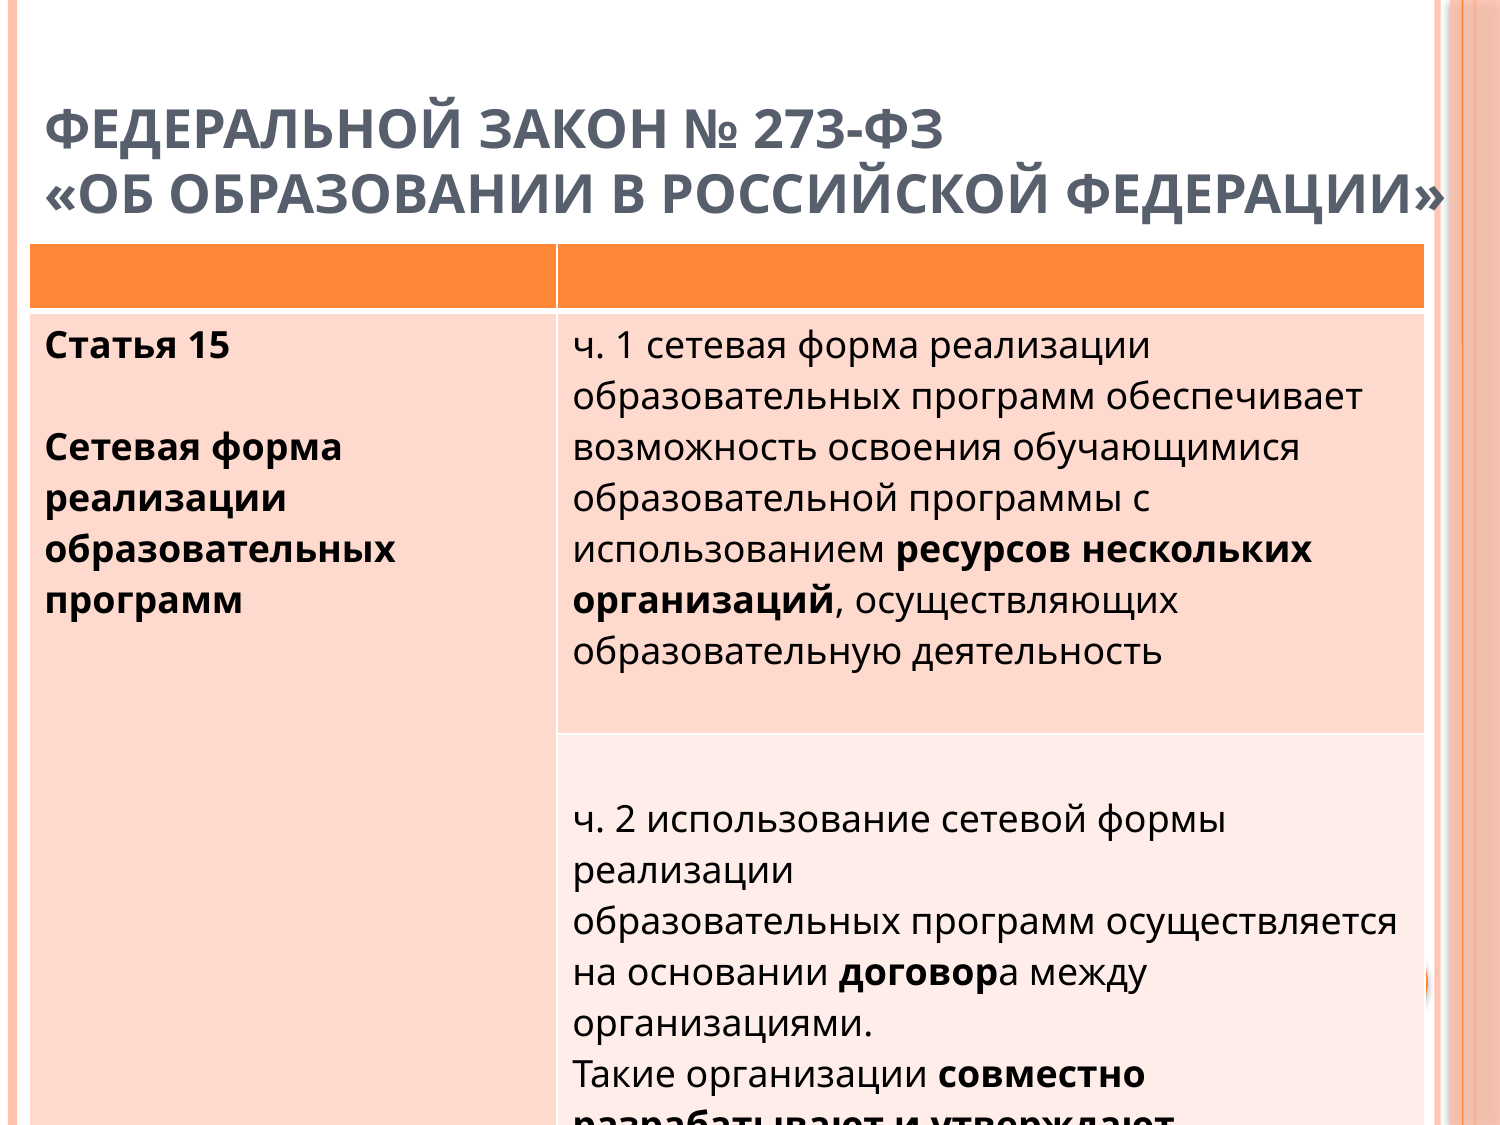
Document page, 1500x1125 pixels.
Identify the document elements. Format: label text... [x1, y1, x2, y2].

table_cell ч. 1 сетевая форма реализации образовательных программ обеспечивает возможность освоения обучающимися образовательной программы с использованием ресурсов нескольких организаций, осуществляющих образовательную деятельность [558, 314, 1424, 733]
table_header [30, 244, 556, 308]
table_cell ч. 2 использование сетевой формы реализации образовательных программ осуществляется на основании договора между организациями. Такие организации совместно разрабатывают и утверждают образовательные программы. [558, 735, 1424, 1125]
table_cell Статья 15 Сетевая форма реализации образовательных программ [30, 314, 556, 1125]
title Федеральной закон № 273-ФЗ «Об образовании в Российской Федерации» [29, 45, 1483, 232]
table_header [558, 244, 1424, 308]
